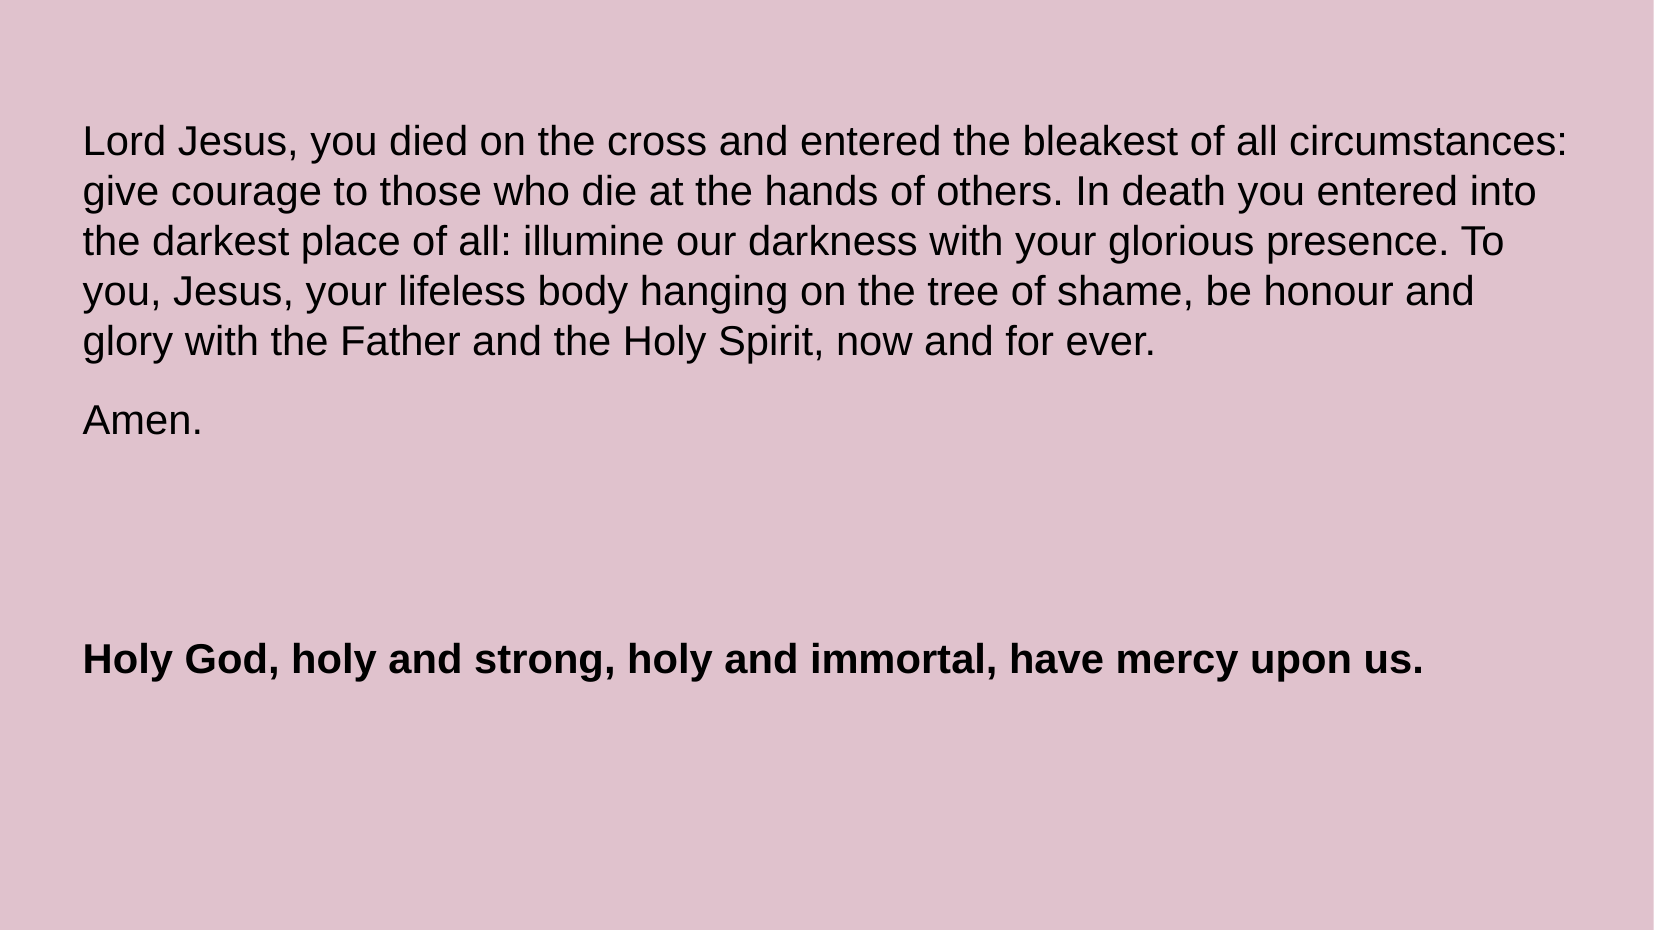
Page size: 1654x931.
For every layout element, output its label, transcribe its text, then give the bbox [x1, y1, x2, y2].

subtitle Lord Jesus, you died on the cross and entered the bleakest of all circumstances: give courage to those who die at the hands of others. In death you entered into the darkest place of all: illumine our darkness with your glorious presence. To you, Jesus, your lifeless body hanging on the tree of shame, be honour and glory with the Father and the Holy Spirit, now and for ever. Amen. Holy God, holy and strong, holy and immortal, have mercy upon us. [82, 127, 1571, 668]
